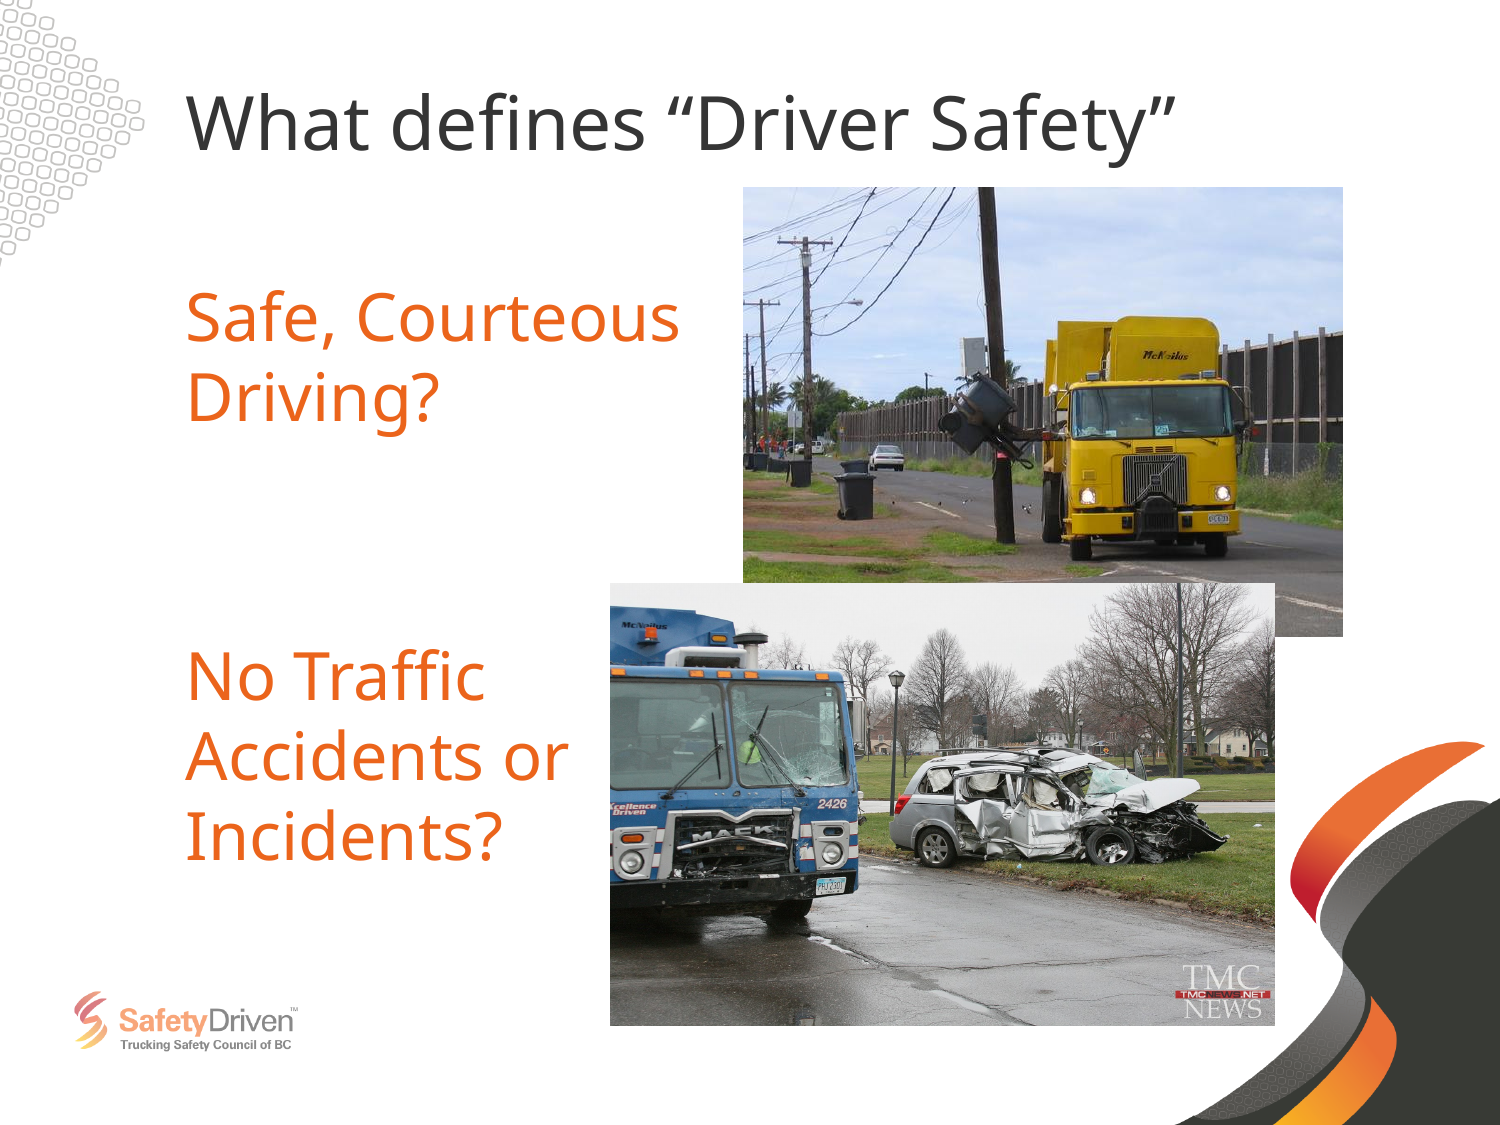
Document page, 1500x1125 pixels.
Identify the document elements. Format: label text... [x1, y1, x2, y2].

subtitle Safe, Courteous Driving? No Traffic Accidents or Incidents? [170, 266, 704, 987]
title What defines “Driver Safety” [170, 0, 1388, 242]
picture [0, 0, 1500, 1125]
